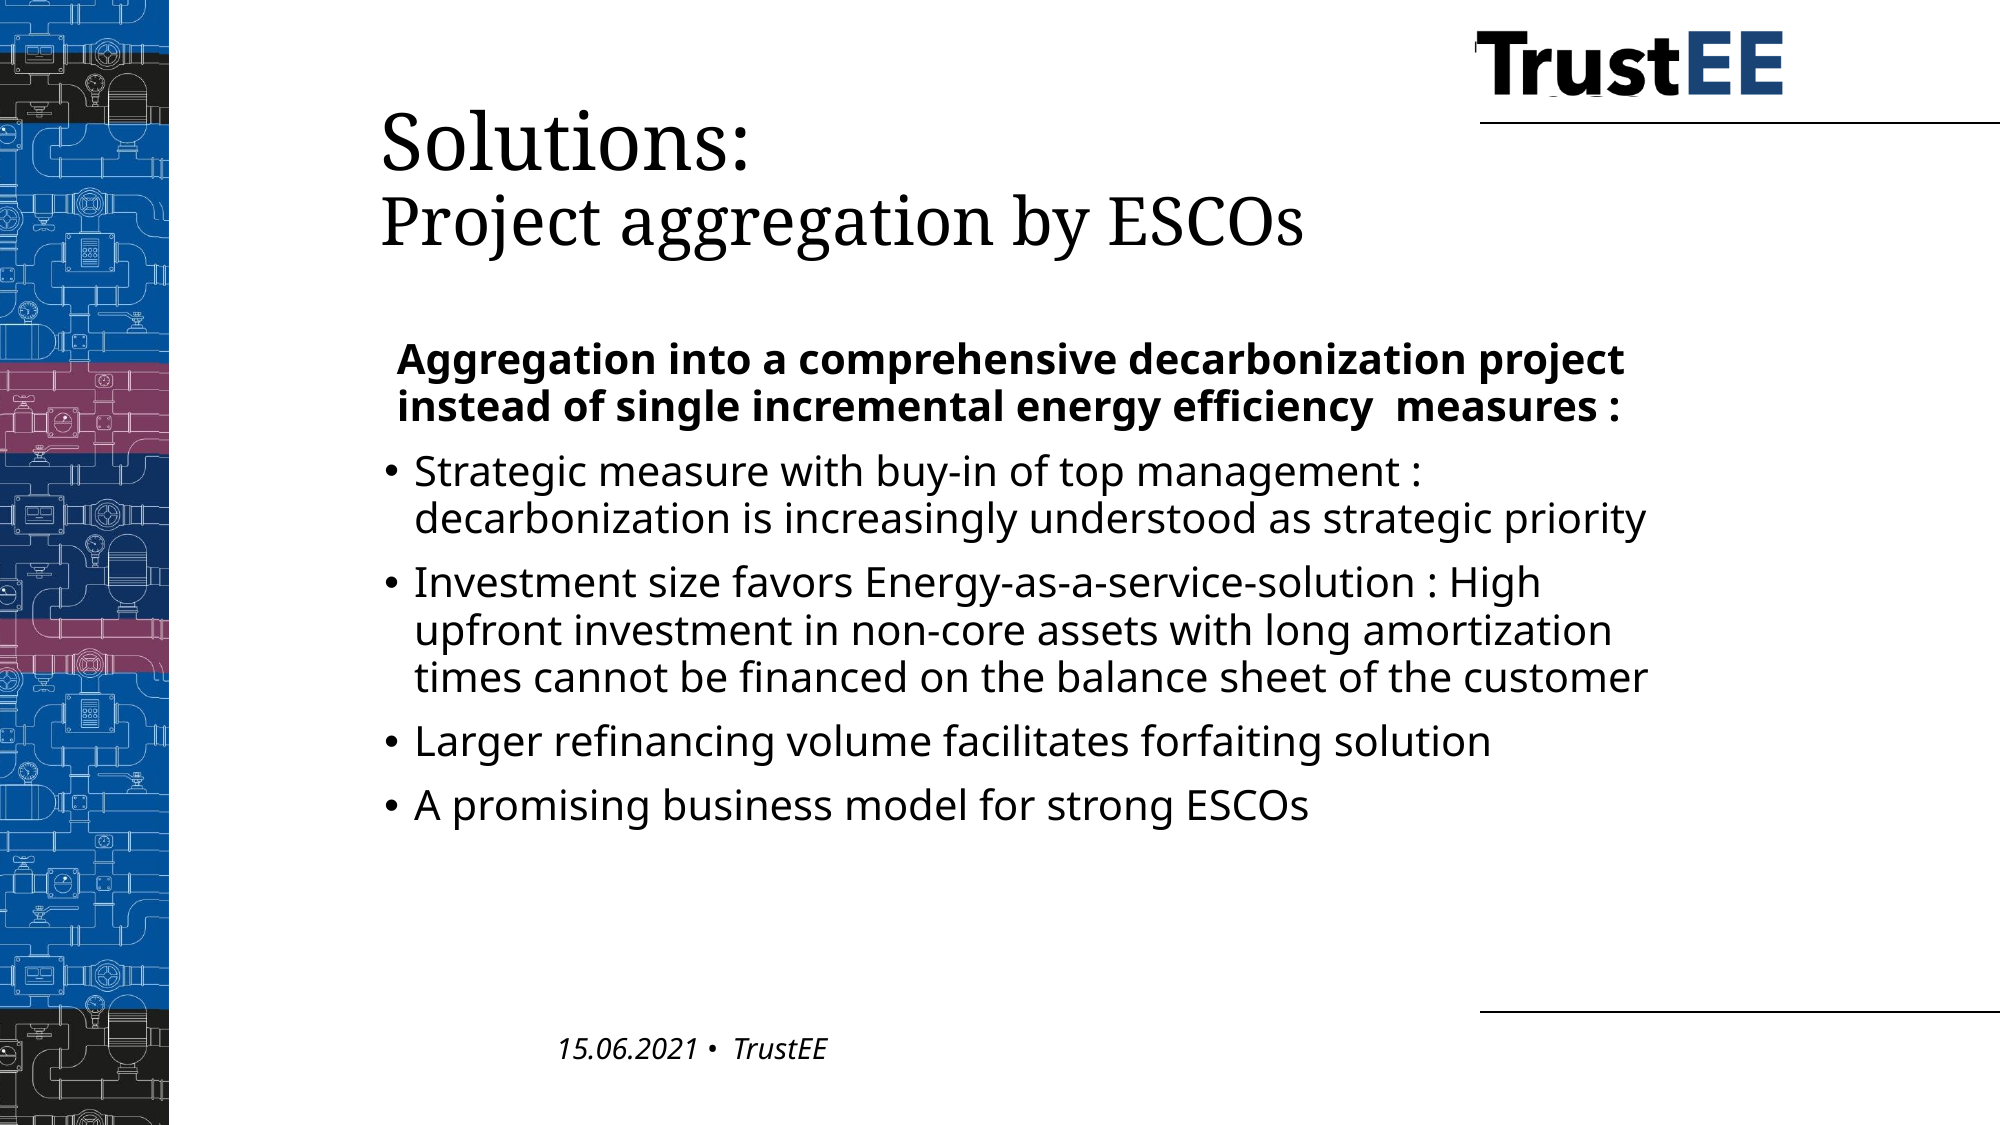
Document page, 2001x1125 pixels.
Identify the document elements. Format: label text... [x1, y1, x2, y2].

footer 15.06.2021 • TrustEE [553, 1020, 1381, 1081]
picture [160, 0, 169, 1125]
list Aggregation into a comprehensive decarbonization project instead of single incremental energy efficiency measures : Strategic measure with buy-in of top management : decarbonization is increasingly understood as strategic priority Investment size favors Energy-as-a-service-solution : High upfront investment in non-core assets with long amortization times cannot be financed on the balance sheet of the customer Larger refinancing volume facilitates forfaiting solution A promising business model for strong ESCOs [384, 327, 1689, 963]
text_box [0, 0, 160, 1125]
text_box [1476, 30, 1783, 96]
title Solutions: Project aggregation by ESCOs [380, 58, 1388, 260]
picture [1464, 0, 1802, 107]
